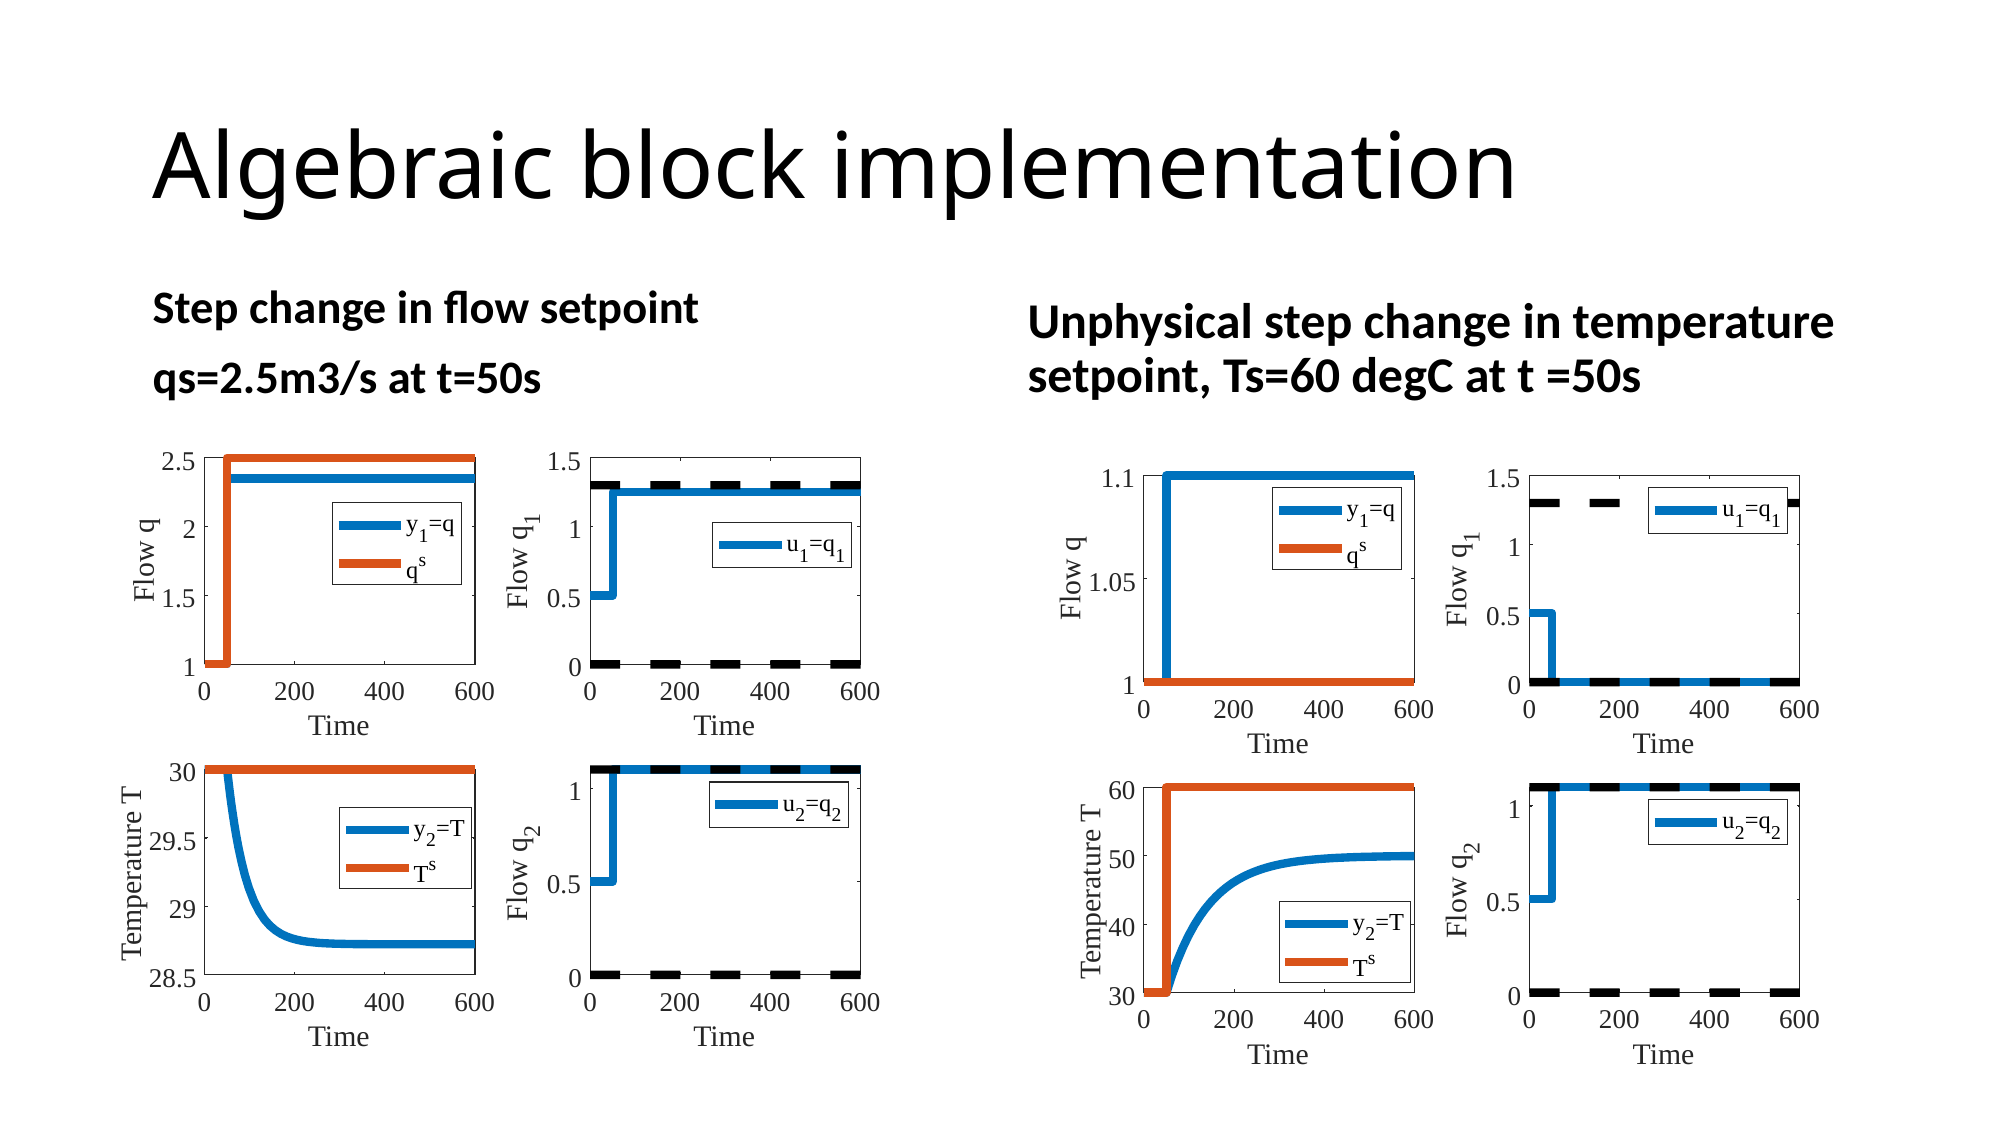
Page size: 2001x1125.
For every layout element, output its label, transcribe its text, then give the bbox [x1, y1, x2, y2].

picture [73, 408, 949, 1066]
title Algebraic block implementation [137, 59, 1863, 278]
list Unphysical step change in temperature setpoint, Ts=60 degC at t =50s [1012, 275, 1863, 411]
list Step change in flow setpoint qs=2.5m3/s at t=50s [137, 275, 984, 411]
picture [1012, 426, 1888, 1083]
